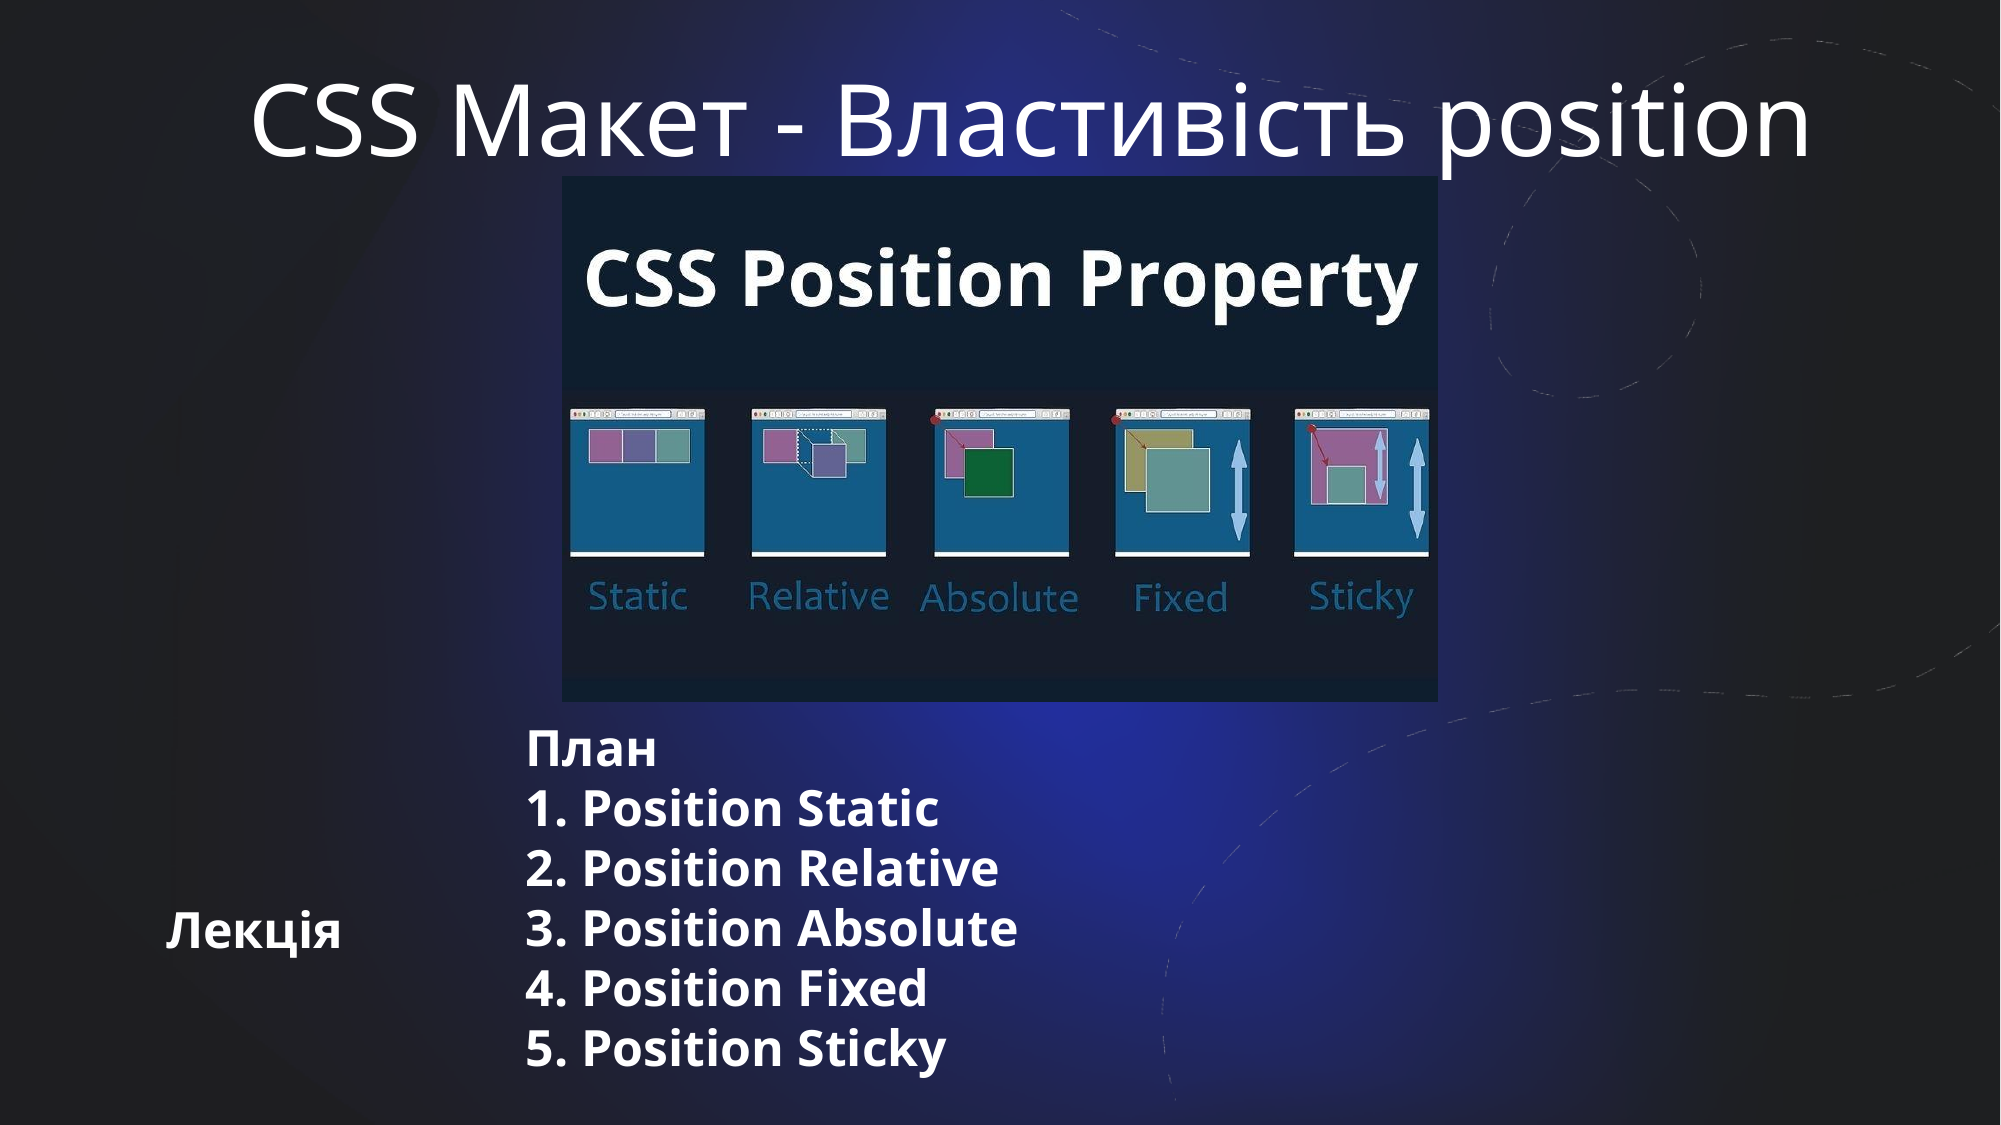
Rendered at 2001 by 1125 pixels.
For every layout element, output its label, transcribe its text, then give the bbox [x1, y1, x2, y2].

picture [0, 0, 2001, 1125]
text_box CSS Макет - Властивість position [98, 49, 702, 239]
text_box Лекція [151, 883, 510, 974]
text_box План 1. Position Static 2. Position Relative 3. Position Absolute 4. Position Fixed 5. Position Sticky [510, 701, 702, 1092]
